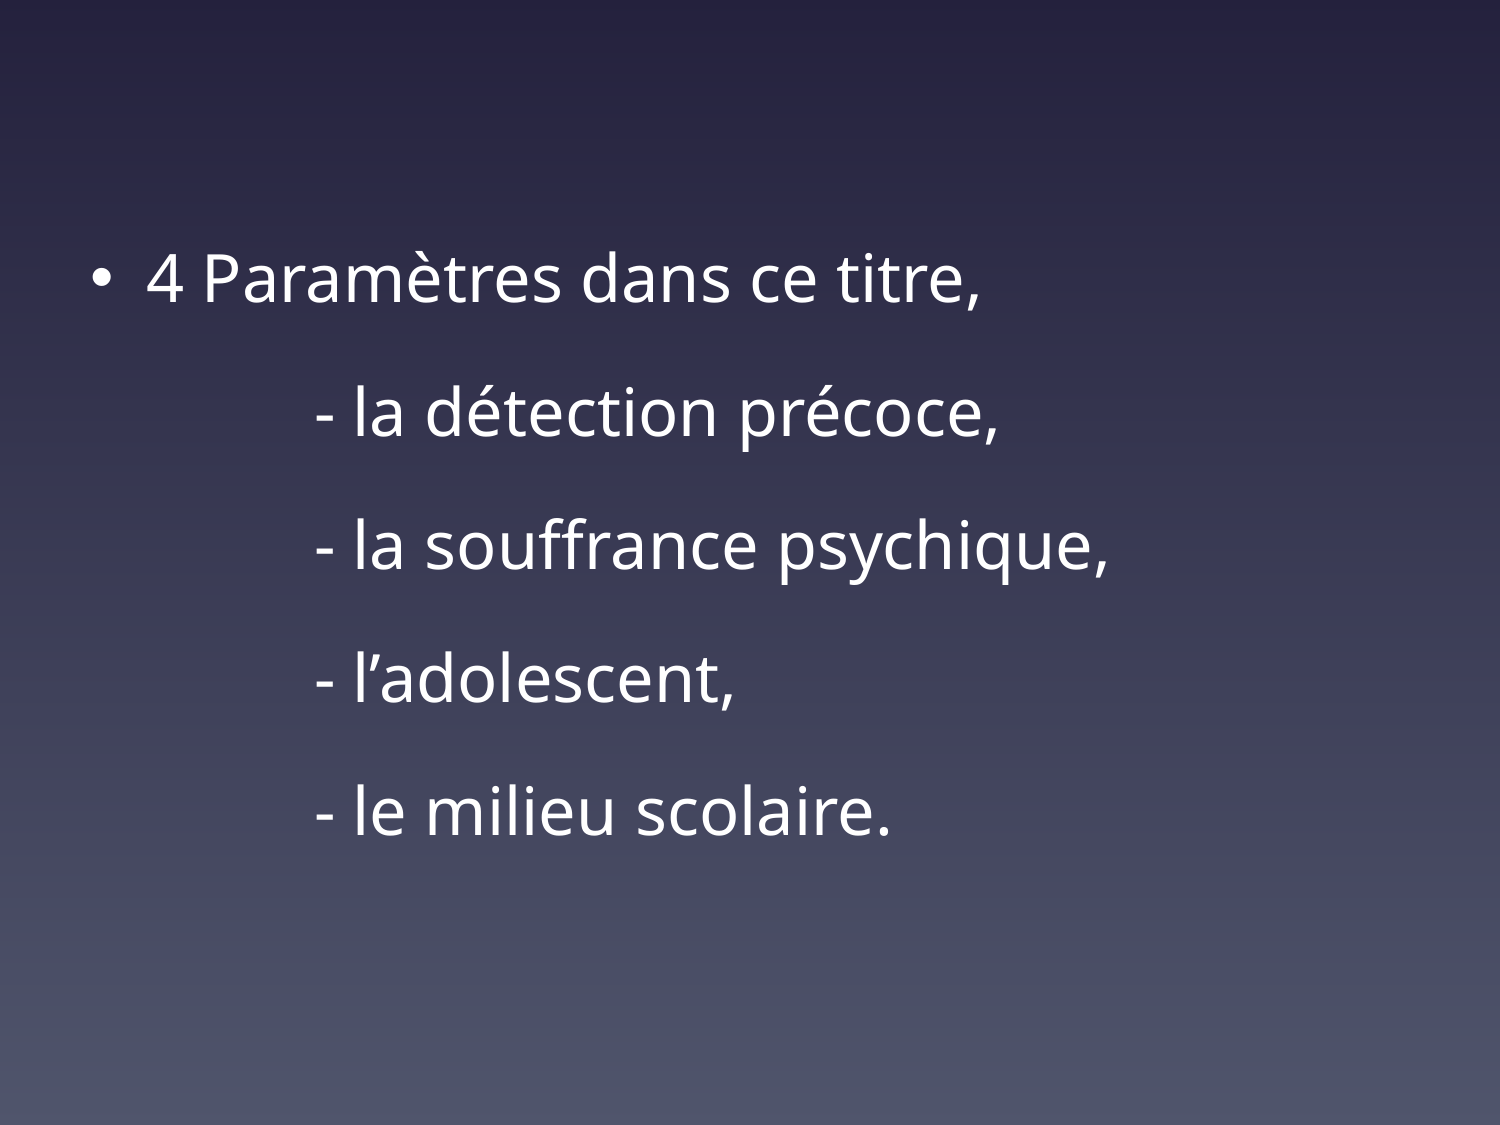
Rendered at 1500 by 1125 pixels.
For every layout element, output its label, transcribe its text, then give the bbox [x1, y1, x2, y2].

list 4 Paramètres dans ce titre, - la détection précoce, - la souffrance psychique, - l’adolescent, - le milieu scolaire. [75, 40, 1425, 1005]
